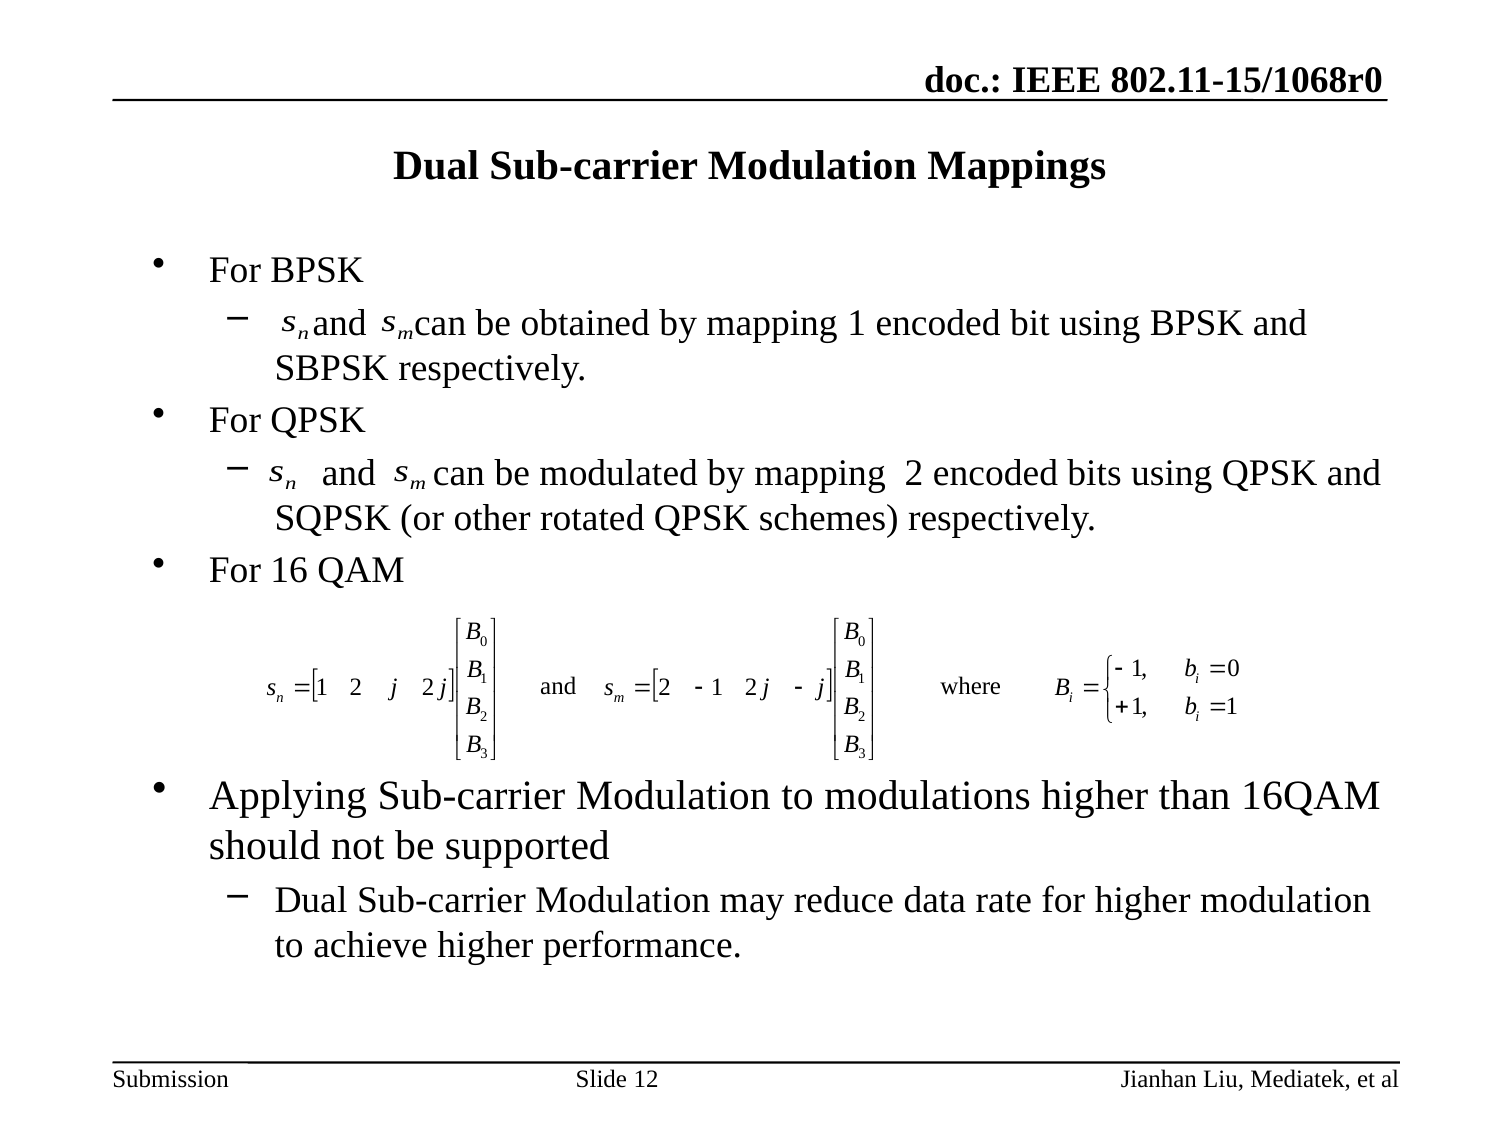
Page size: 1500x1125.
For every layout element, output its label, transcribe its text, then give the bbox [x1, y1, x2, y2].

text_box and [525, 662, 592, 708]
text_box where [925, 662, 1017, 708]
slide_number Slide 12 [462, 1062, 772, 1094]
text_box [1049, 649, 1244, 730]
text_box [599, 612, 882, 767]
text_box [262, 612, 505, 767]
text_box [262, 449, 306, 498]
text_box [274, 299, 318, 348]
title Dual Sub-carrier Modulation Mappings [112, 112, 1388, 213]
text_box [374, 299, 421, 348]
list For BPSK and can be obtained by mapping 1 encoded bit using BPSK and SBPSK respectively. For QPSK and can be modulated by mapping 2 encoded bits using QPSK and SQPSK (or other rotated QPSK schemes) respectively. For 16 QAM Applying Sub-carrier Modulation to modulations higher than 16QAM should not be supported Dual Sub-carrier Modulation may reduce data rate for higher modulation to achieve higher performance. [137, 237, 1413, 688]
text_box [387, 449, 433, 498]
text_box Jianhan Liu, Mediatek, et al [1120, 1062, 1400, 1093]
